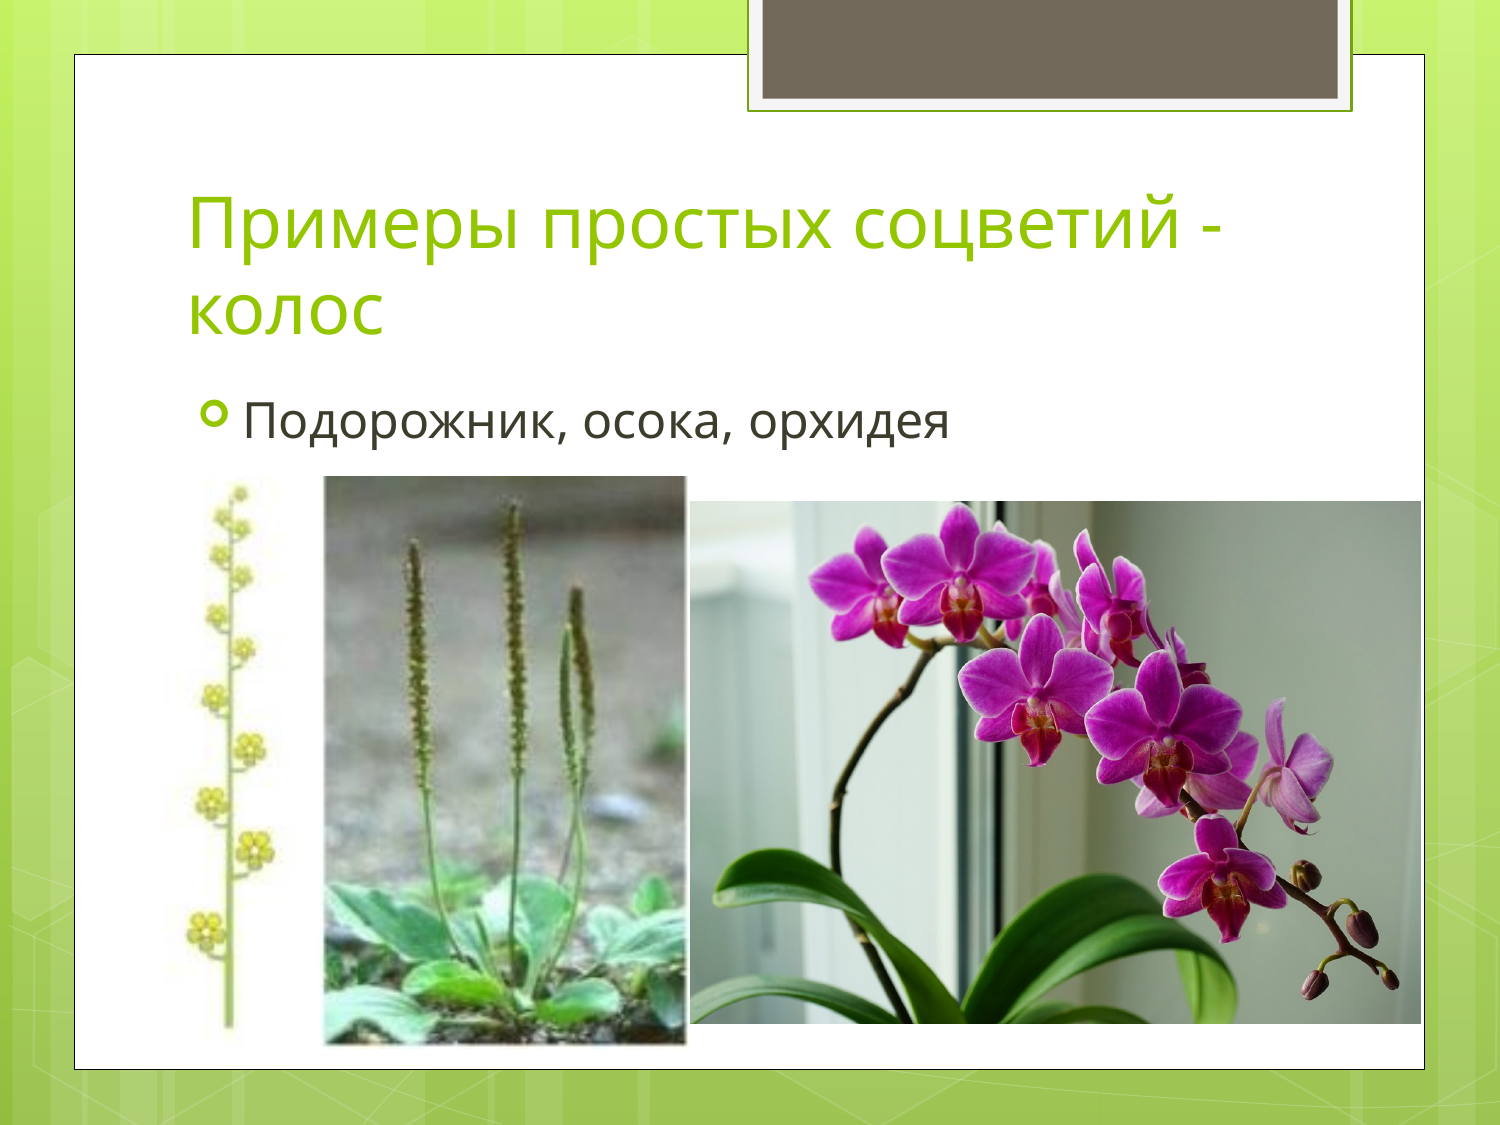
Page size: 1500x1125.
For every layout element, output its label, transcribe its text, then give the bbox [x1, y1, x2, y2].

title Примеры простых соцветий - колос [171, 168, 1324, 357]
picture [88, 476, 1421, 1049]
list Подорожник, осока, орхидея [171, 381, 1283, 499]
